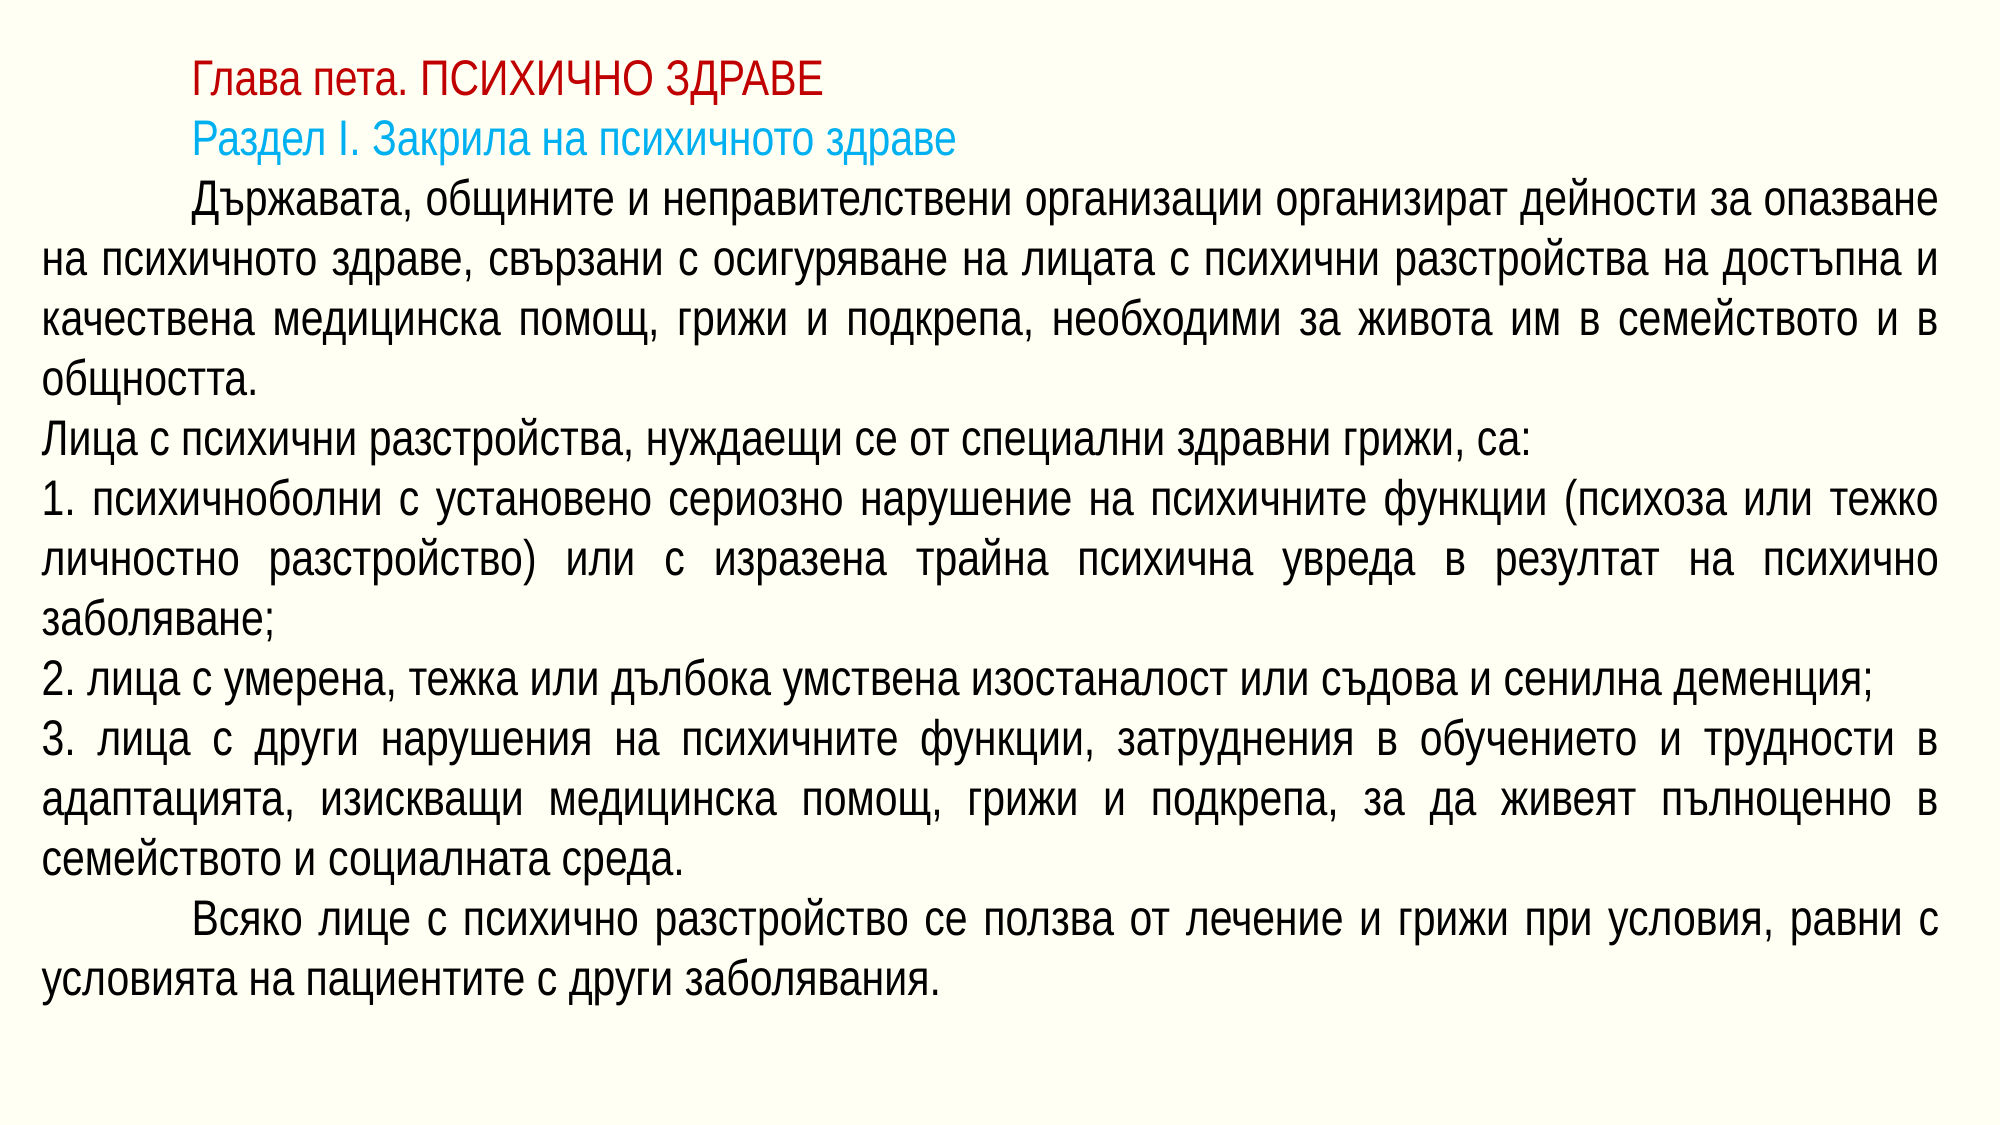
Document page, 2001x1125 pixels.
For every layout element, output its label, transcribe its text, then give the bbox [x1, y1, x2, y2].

text_box Глава пета. ПСИХИЧНО ЗДРАВЕ Раздел I. Закрила на психичното здраве Държавата, общините и неправителствени организации организират дейности за опазване на психичното здраве, свързани с осигуряване на лицата с психични разстройства на достъпна и качествена медицинска помощ, грижи и подкрепа, необходими за живота им в семейството и в общността. Лица с психични разстройства, нуждаещи се от специални здравни грижи, са: 1. психичноболни с установено сериозно нарушение на психичните функции (психоза или тежко личностно разстройство) или с изразена трайна психична увреда в резултат на психично заболяване; 2. лица с умерена, тежка или дълбока умствена изостаналост или съдова и сенилна деменция; 3. лица с други нарушения на психичните функции, затруднения в обучението и трудности в адаптацията, изискващи медицинска помощ, грижи и подкрепа, за да живеят пълноценно в семейството и социалната среда. Всяко лице с психично разстройство се ползва от лечение и грижи при условия, равни с условията на пациентите с други заболявания. [26, 37, 1956, 1013]
